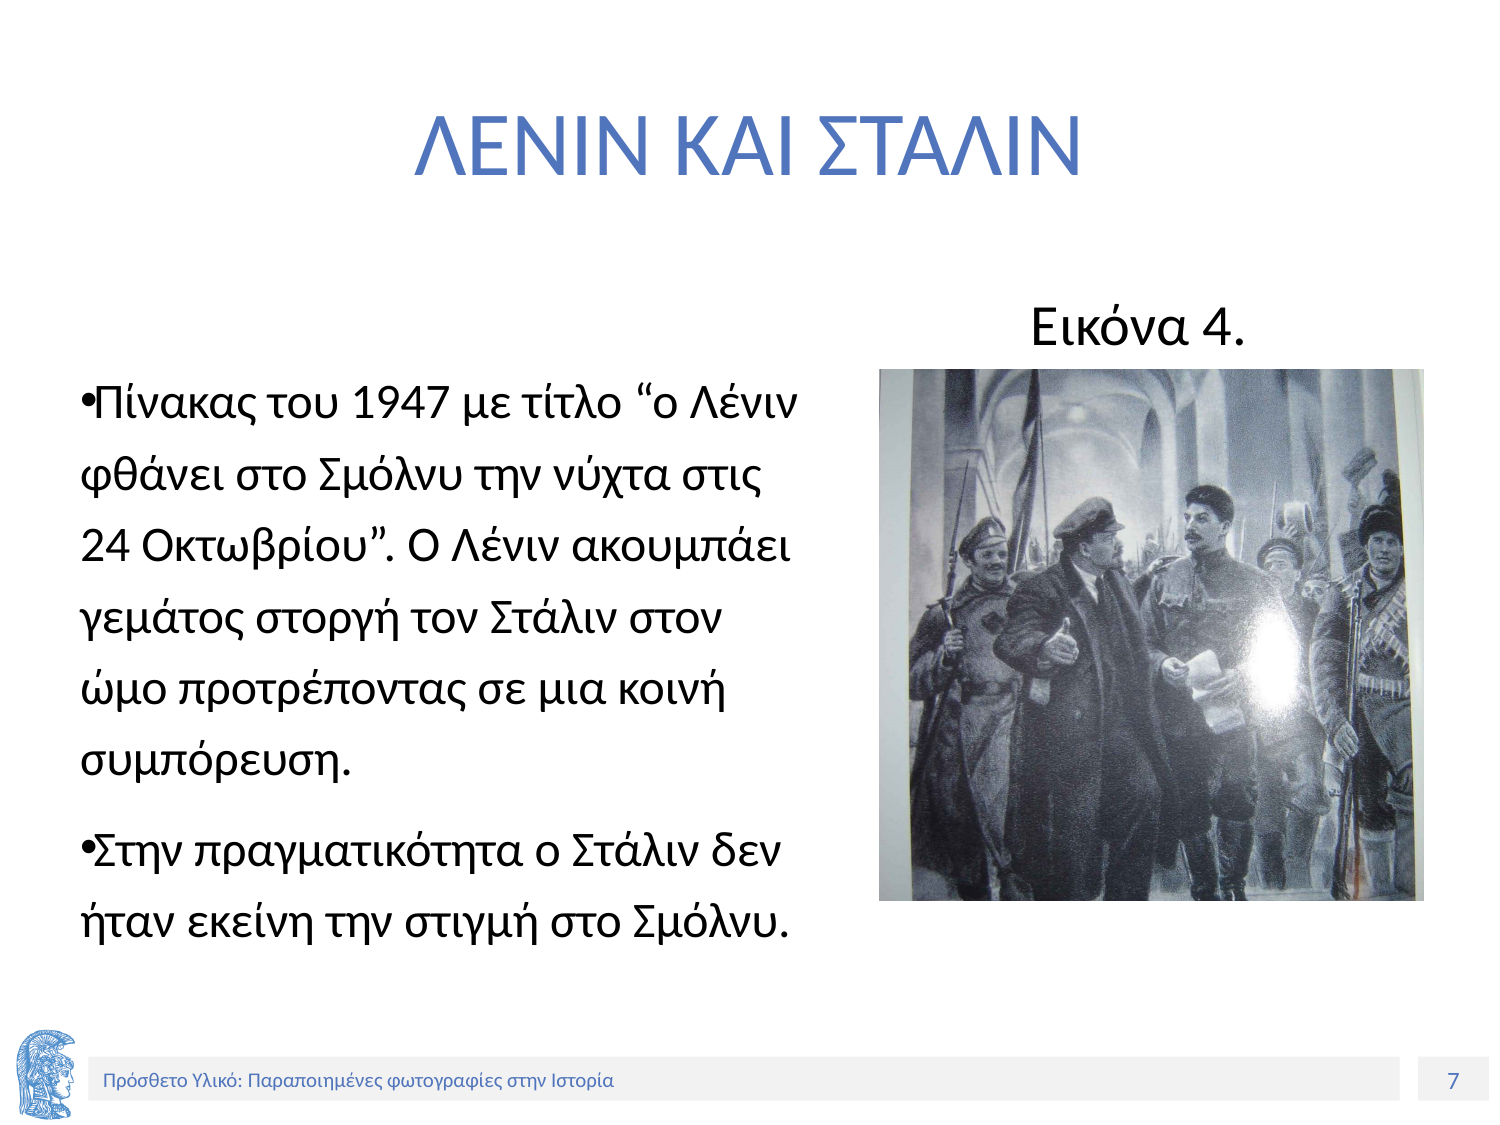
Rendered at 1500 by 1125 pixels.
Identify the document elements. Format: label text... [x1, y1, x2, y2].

picture [879, 369, 1424, 901]
picture [9, 1026, 81, 1120]
list Πίνακας του 1947 με τίτλο “ο Λένιν φθάνει στο Σμόλνυ την νύχτα στις 24 Οκτωβρίου”. Ο Λένιν ακουμπάει γεμάτος στοργή τον Στάλιν στον ώμο προτρέποντας σε μια κοινή συμπόρευση. Στην πραγματικότητα ο Στάλιν δεν ήταν εκείνη την στιγμή στο Σμόλνυ. [64, 349, 821, 966]
title ΛΕΝΙΝ ΚΑΙ ΣΤΑΛΙΝ [75, 45, 1425, 233]
text_box Εικόνα 4. [1015, 279, 1288, 368]
